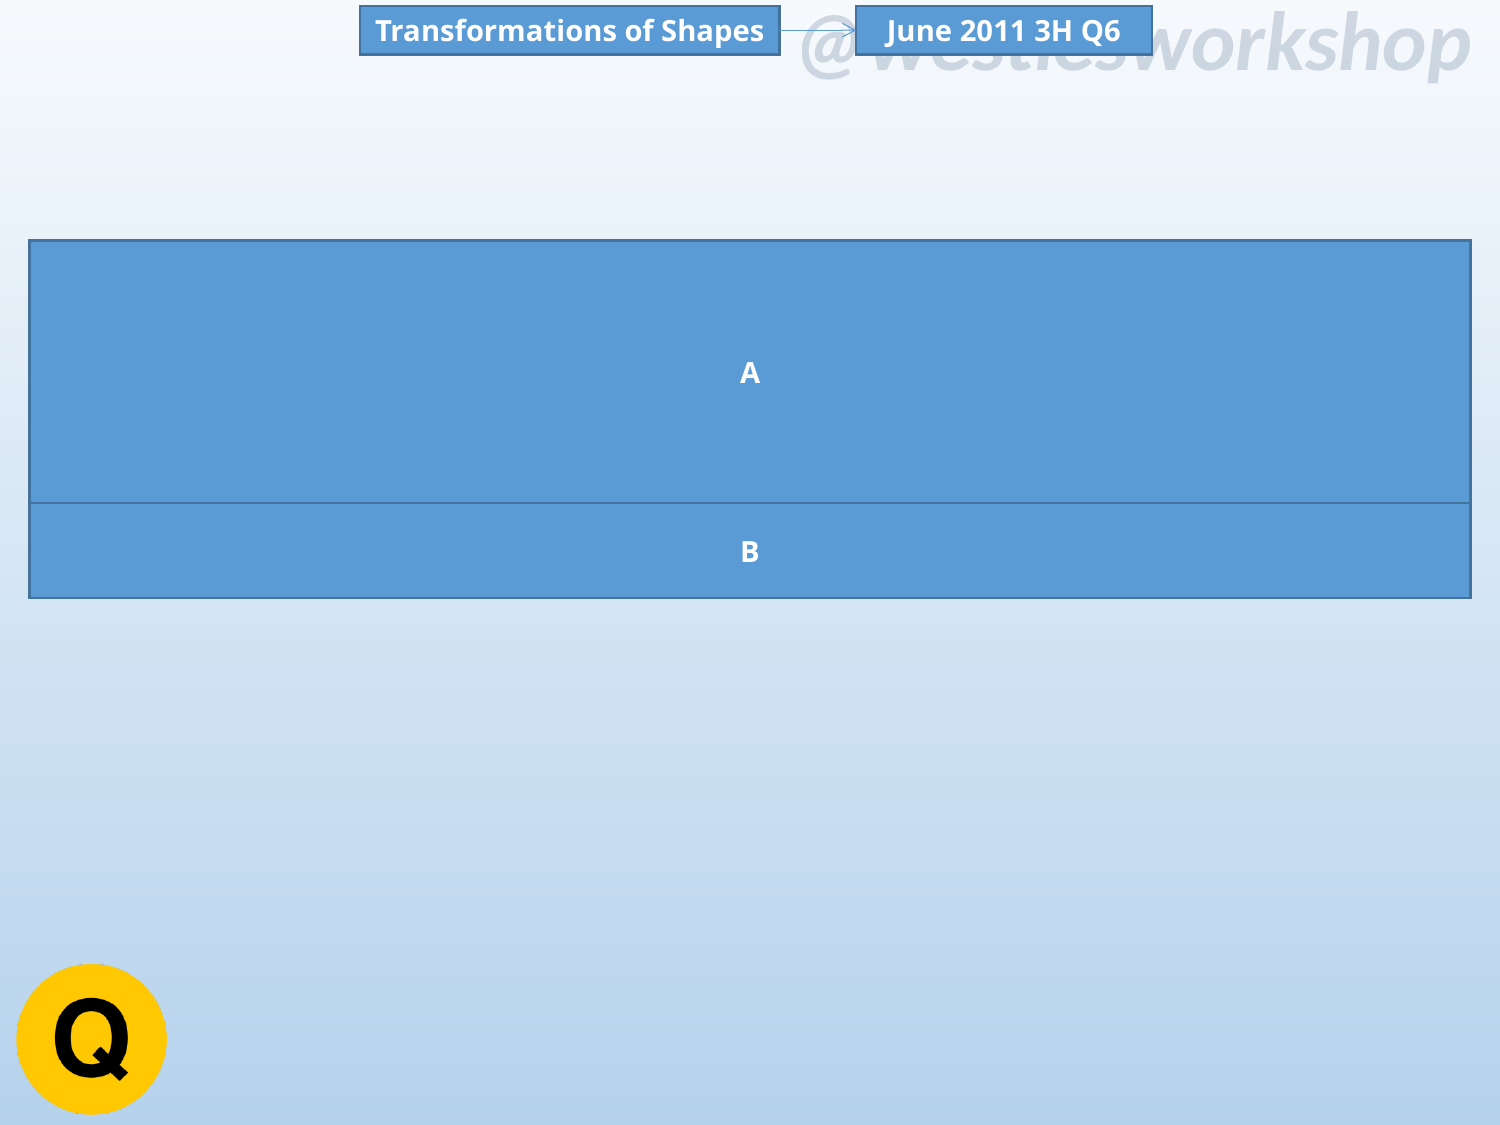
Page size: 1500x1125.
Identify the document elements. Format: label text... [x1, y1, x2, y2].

picture [0, 940, 191, 1125]
text_box June 2011 3H Q6 [855, 5, 1153, 56]
picture [29, 240, 1471, 598]
text_box Transformations of Shapes [359, 5, 781, 56]
